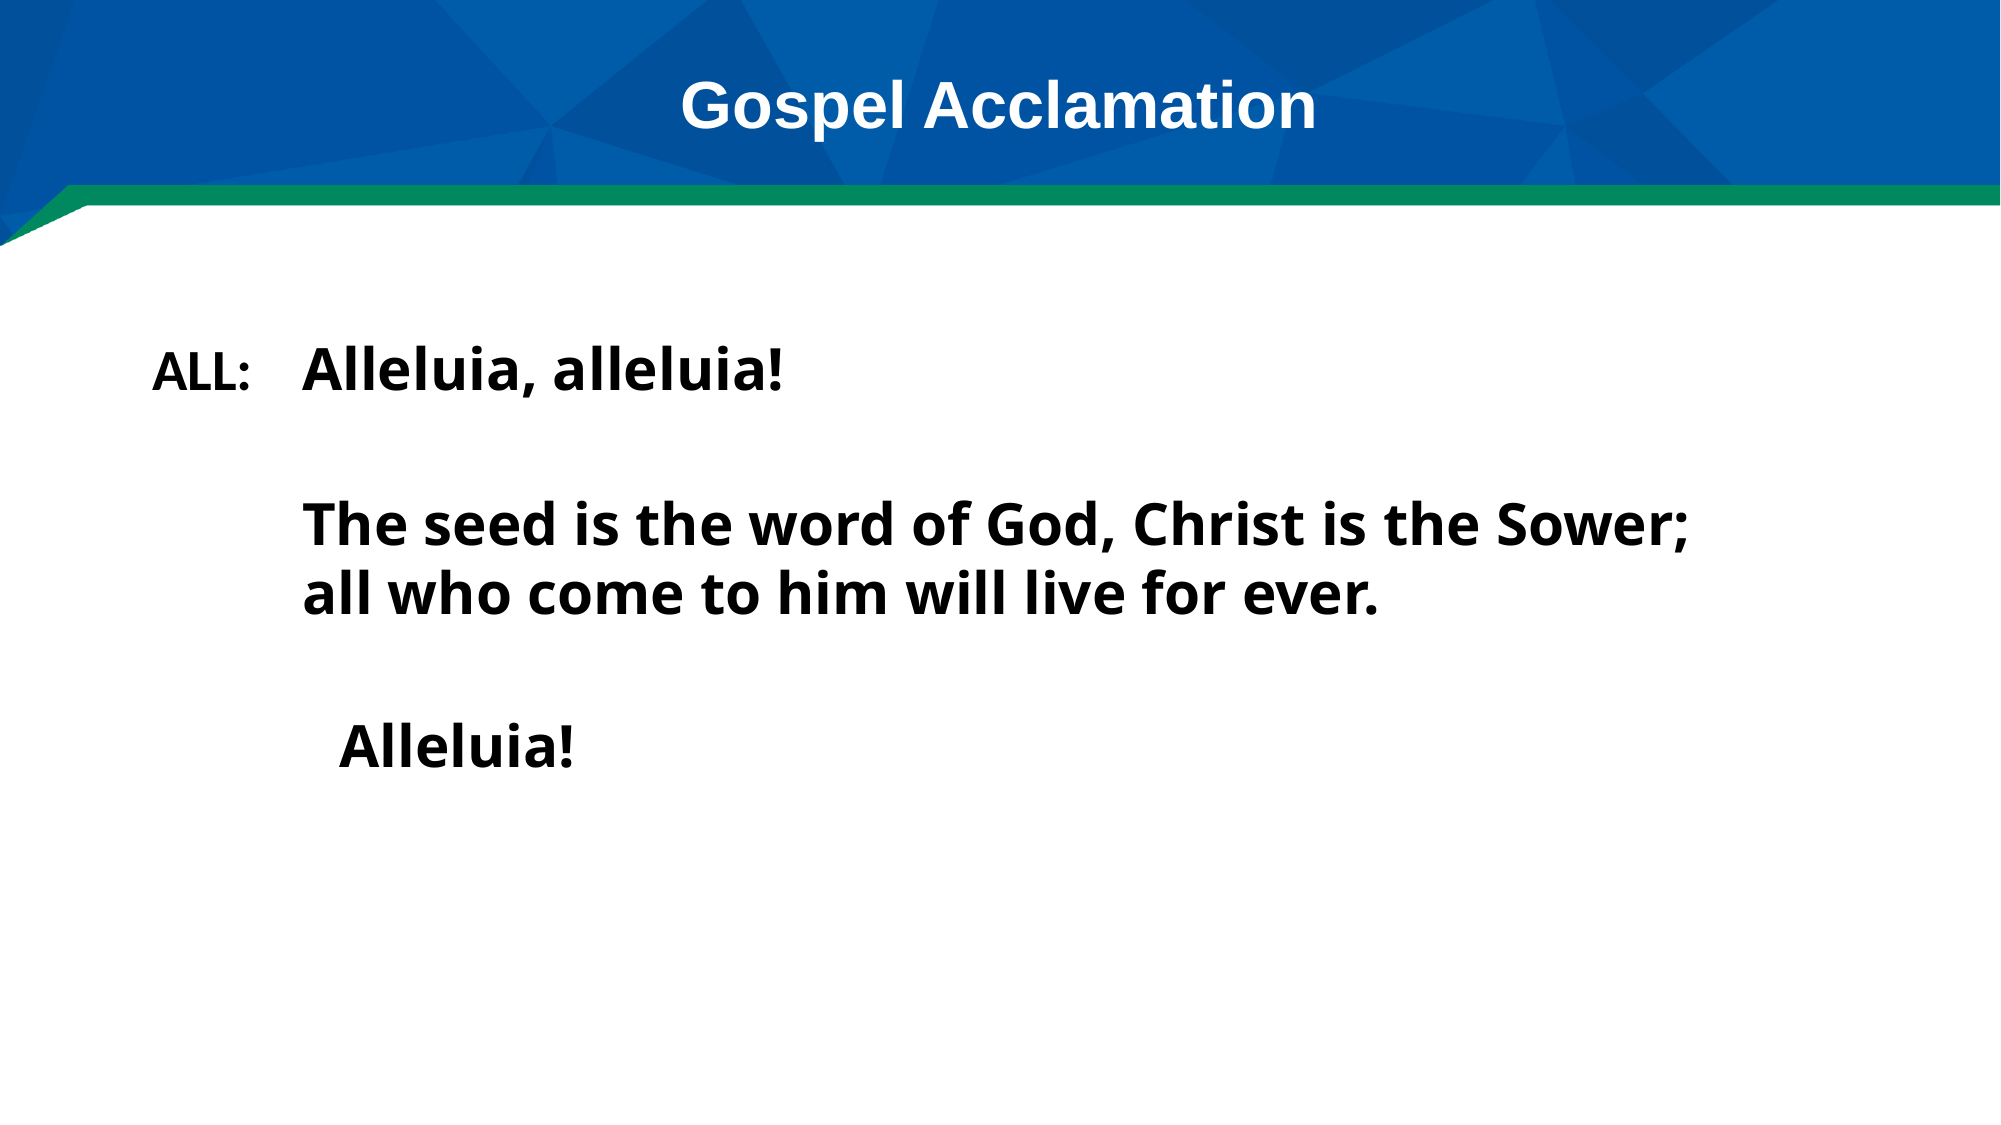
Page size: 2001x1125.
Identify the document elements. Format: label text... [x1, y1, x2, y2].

text_box ALL: Alleluia, alleluia! The seed is the word of God, Christ is the Sower; all who come to him will live for ever. Alleluia! [137, 332, 1863, 788]
picture [0, 0, 2001, 1125]
title Gospel Acclamation [137, 59, 1863, 155]
